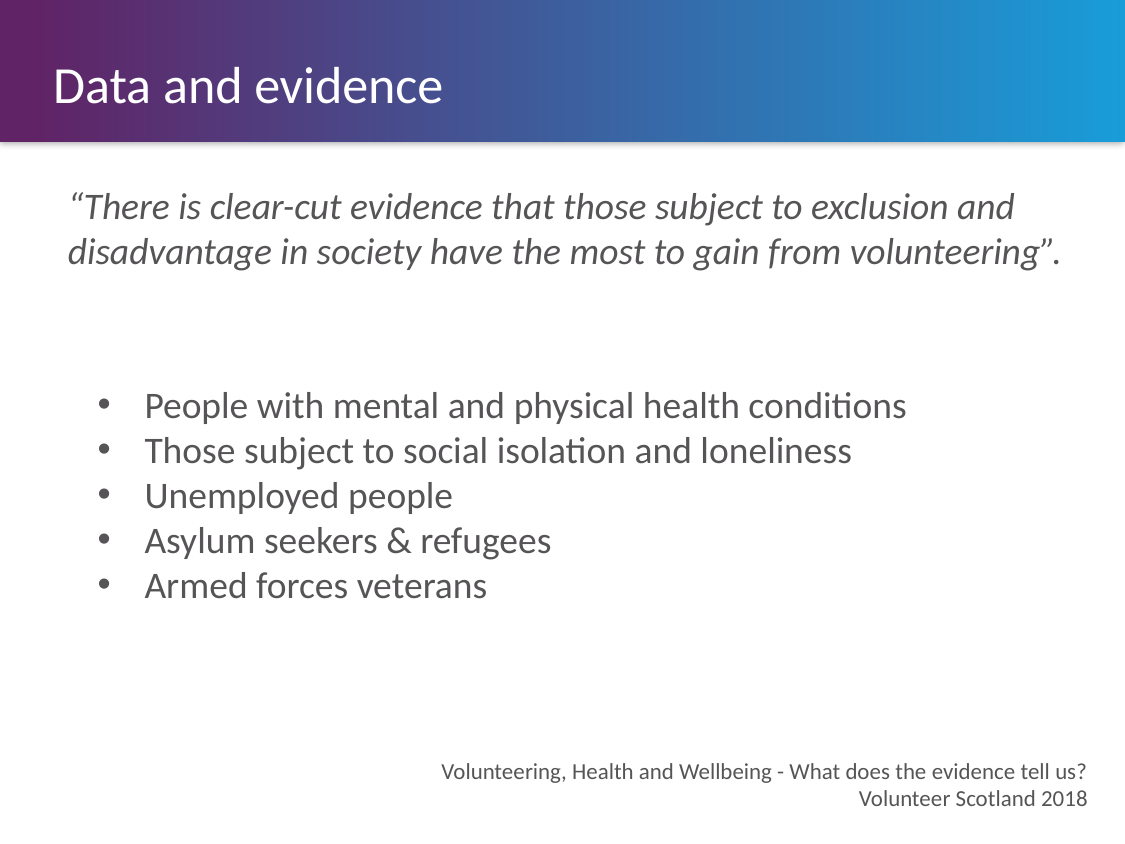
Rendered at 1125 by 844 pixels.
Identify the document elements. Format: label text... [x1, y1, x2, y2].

title Data and evidence [53, 51, 1075, 114]
text_box People with mental and physical health conditions Those subject to social isolation and loneliness Unemployed people Asylum seekers & refugees Armed forces veterans [82, 328, 1014, 659]
text_box “There is clear-cut evidence that those subject to exclusion and disadvantage in society have the most to gain from volunteering”. [53, 174, 1125, 280]
text_box Volunteering, Health and Wellbeing - What does the evidence tell us? Volunteer Scotland 2018 [234, 748, 1104, 819]
